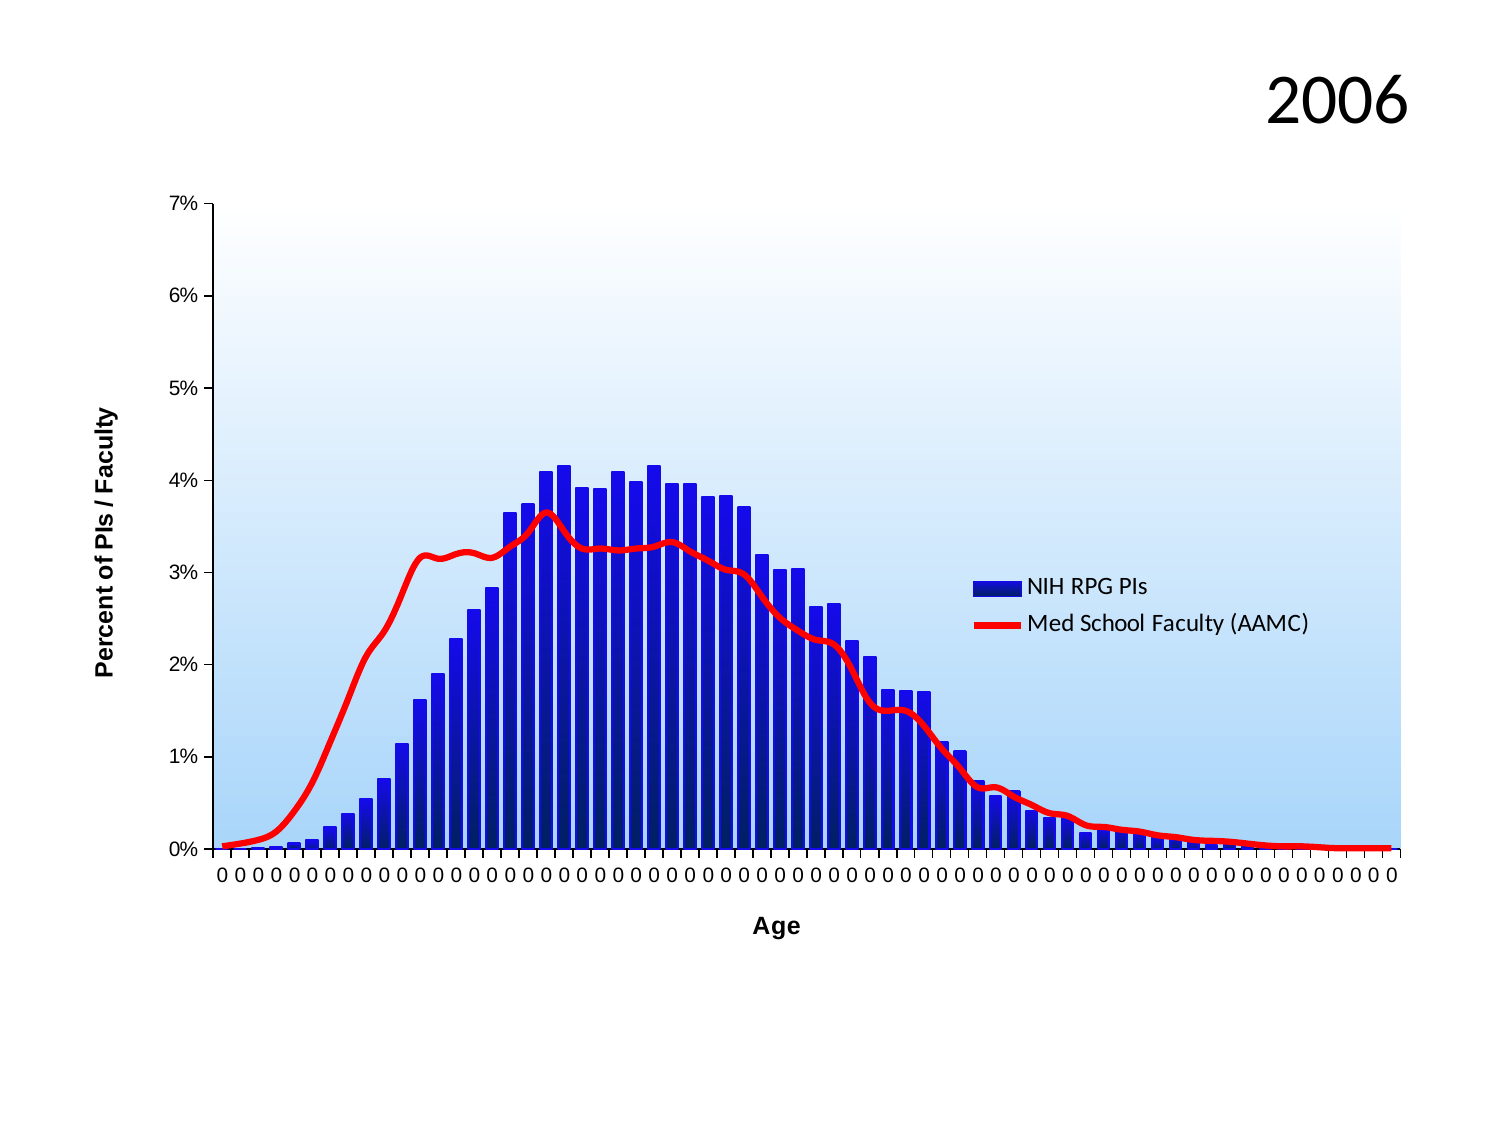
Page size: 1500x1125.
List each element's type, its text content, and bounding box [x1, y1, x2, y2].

text_box 2006 [74, 45, 1425, 171]
chart [74, 172, 1426, 953]
